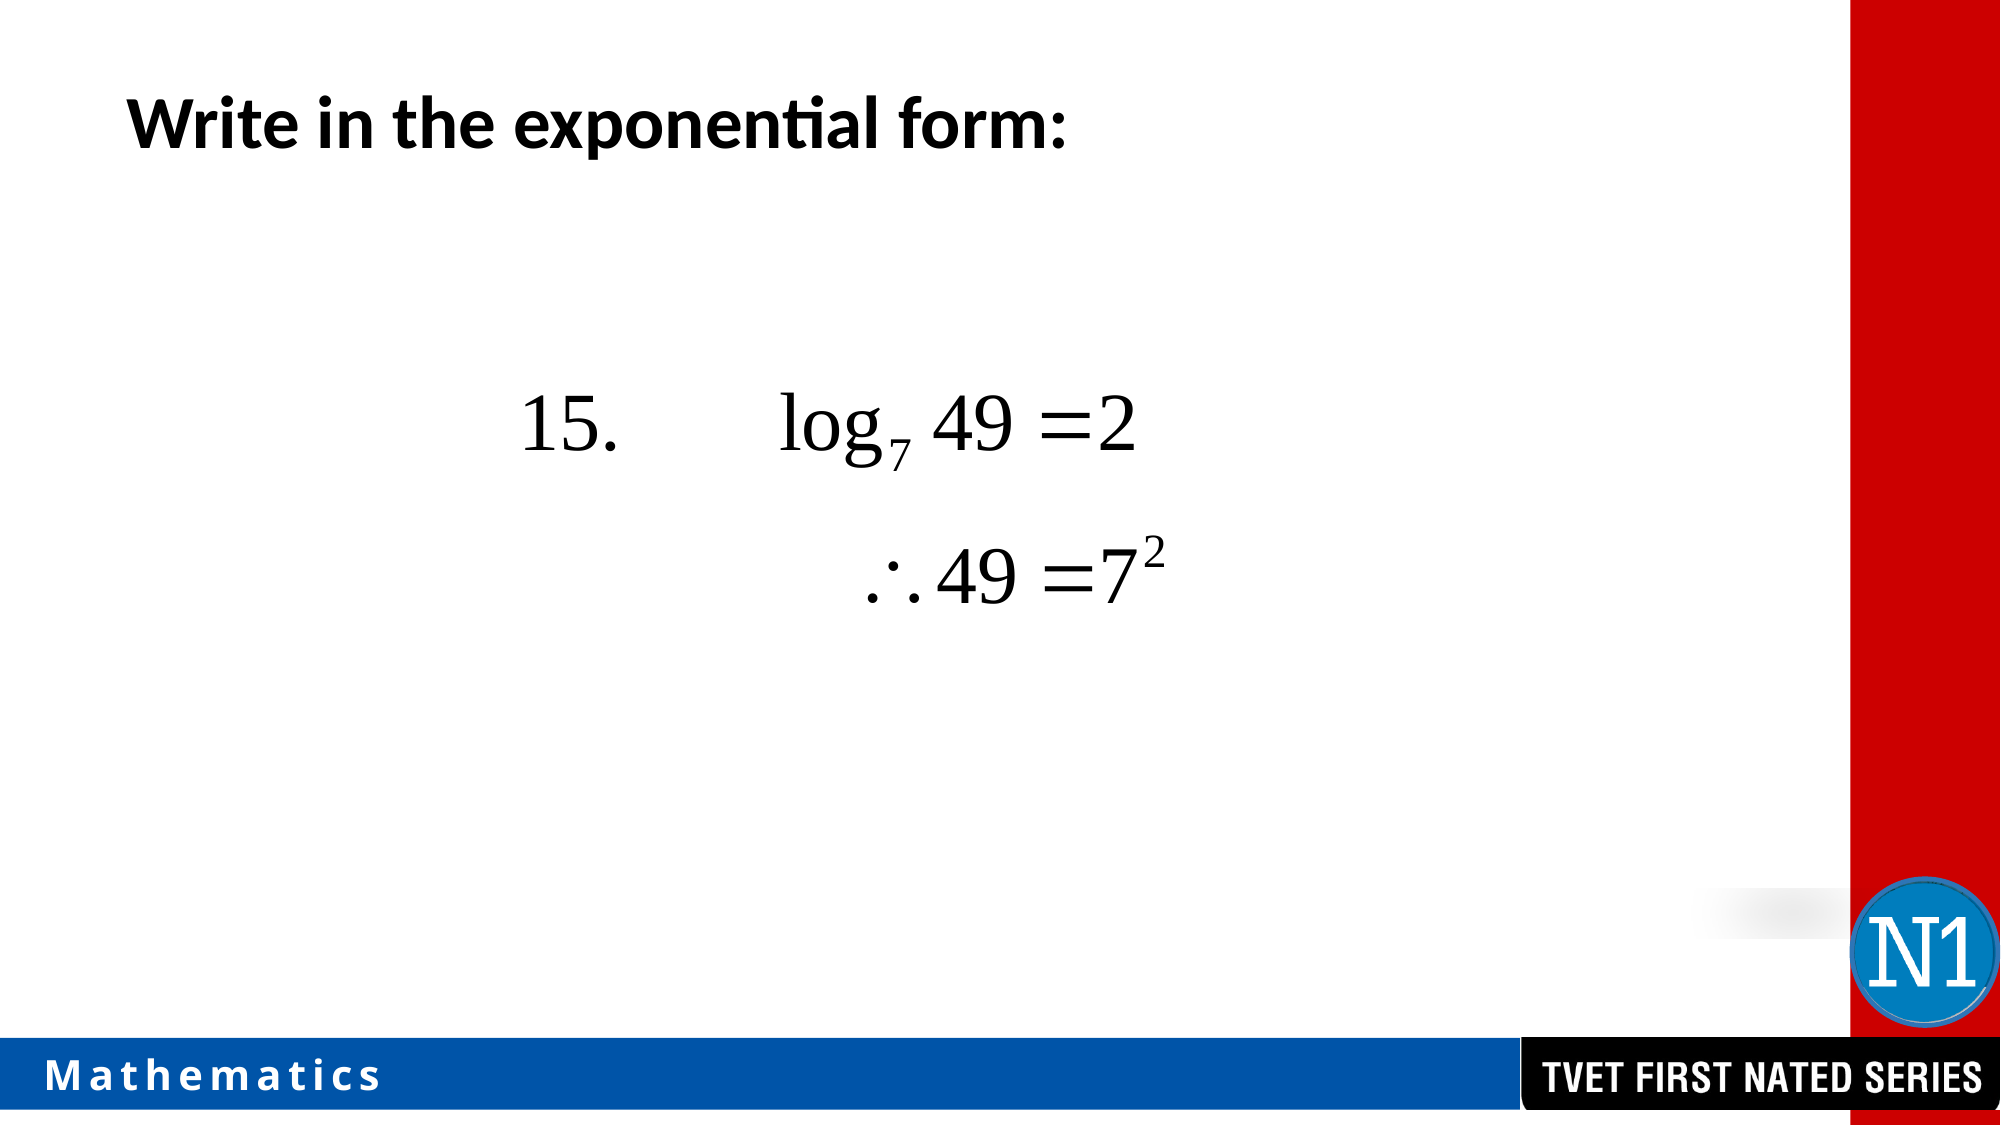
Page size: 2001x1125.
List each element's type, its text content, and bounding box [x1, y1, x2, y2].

picture [1520, 1037, 2000, 1110]
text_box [514, 367, 1155, 492]
list Write in the exponential form: [110, 76, 1800, 192]
picture [1870, 918, 1938, 986]
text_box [858, 514, 1180, 625]
picture [1942, 918, 1975, 986]
